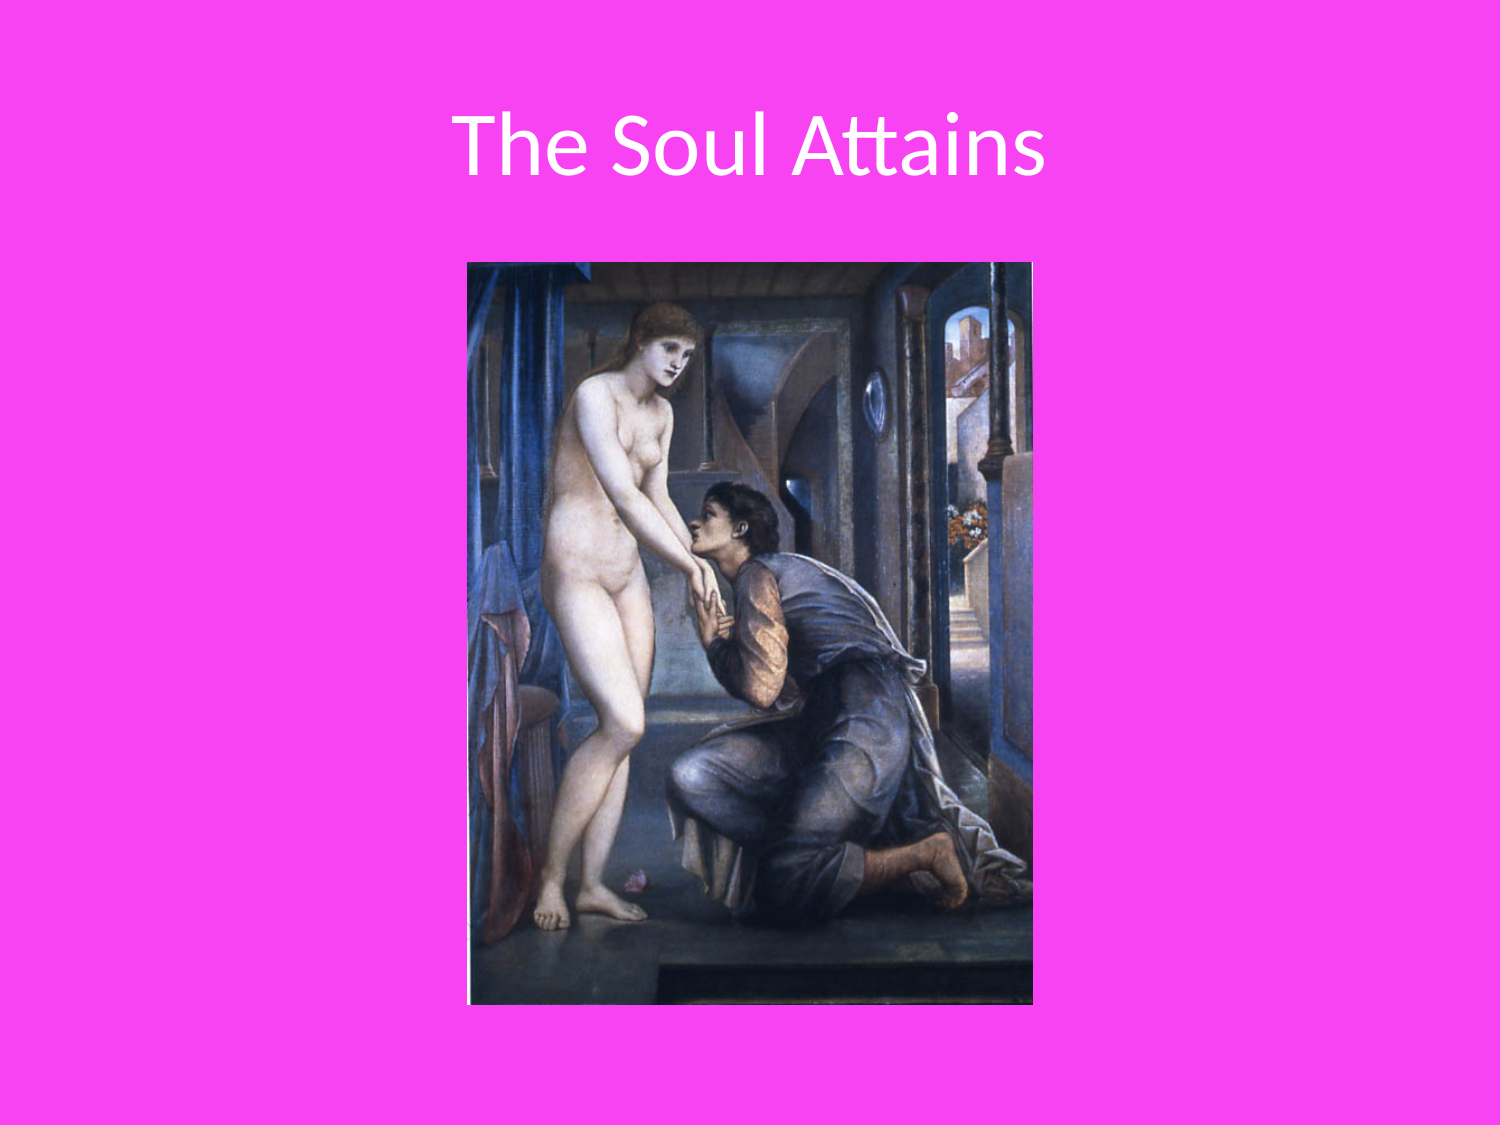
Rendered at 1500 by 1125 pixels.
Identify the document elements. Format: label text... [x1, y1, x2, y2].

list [74, 262, 1426, 1006]
title The Soul Attains [75, 45, 1425, 233]
